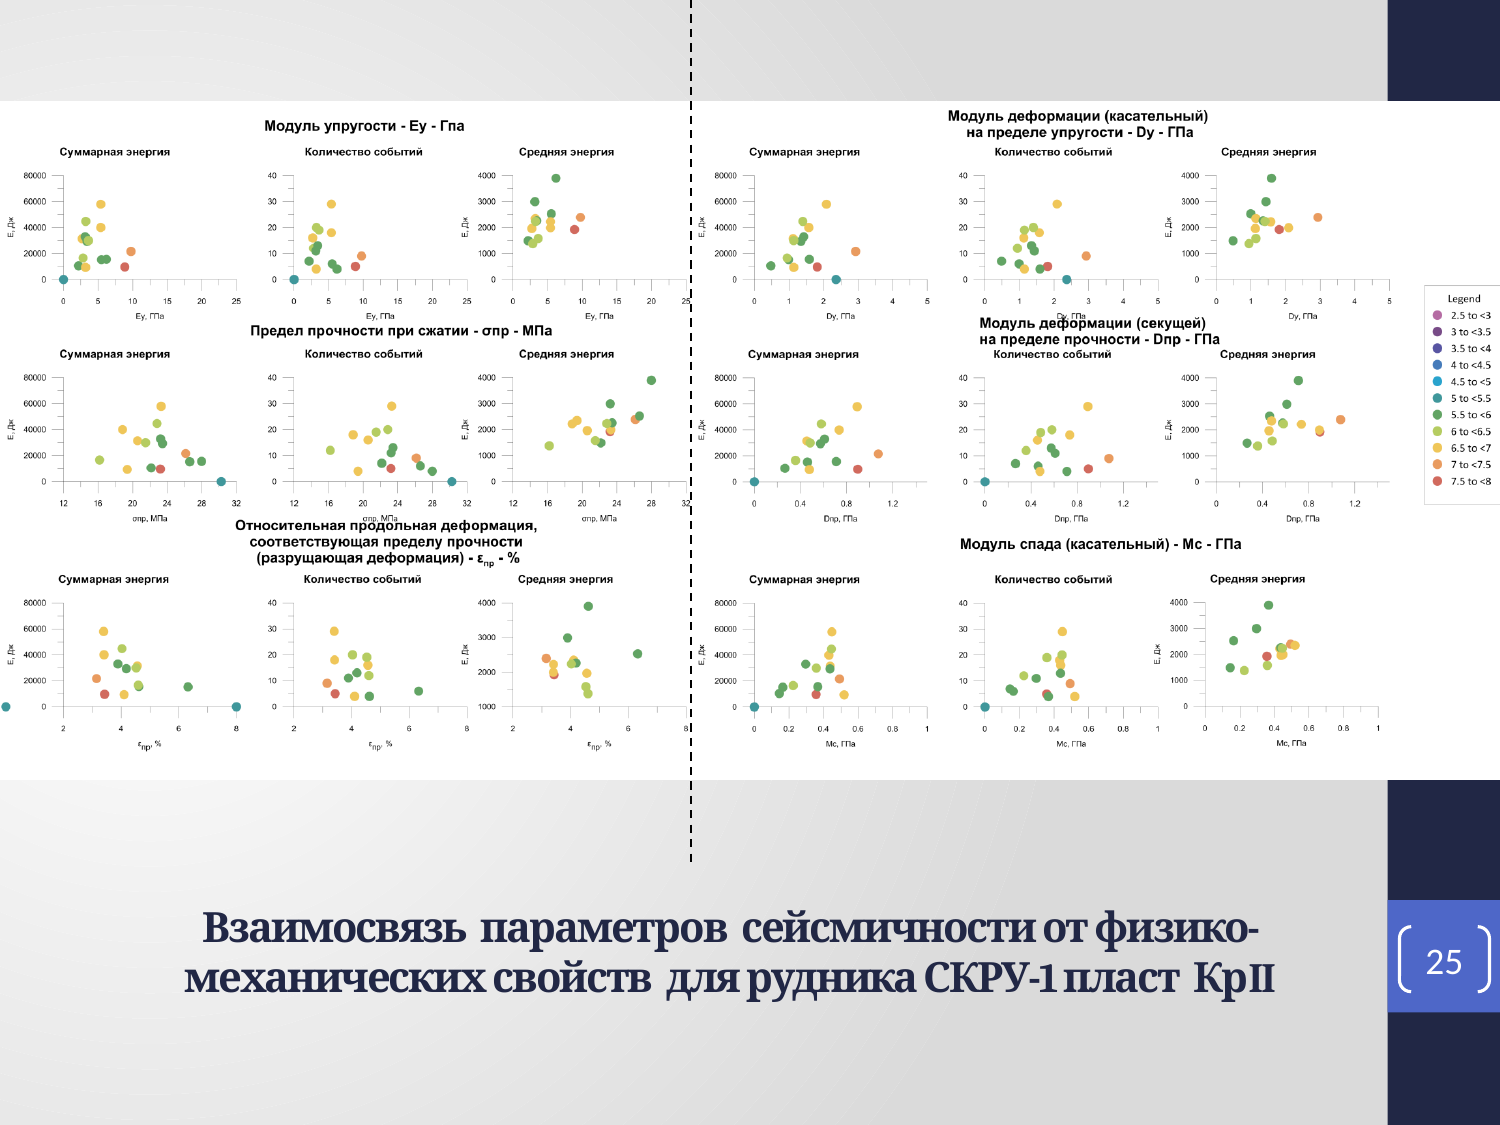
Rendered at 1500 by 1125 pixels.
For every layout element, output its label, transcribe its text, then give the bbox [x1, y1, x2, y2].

slide_number 25 [1397, 925, 1492, 994]
text_box Взаимосвязь параметров сейсмичности от физико-механических свойств для рудника СКРУ-1 пласт КрII [112, 869, 1349, 1033]
picture [692, 101, 1500, 781]
picture [0, 101, 690, 781]
